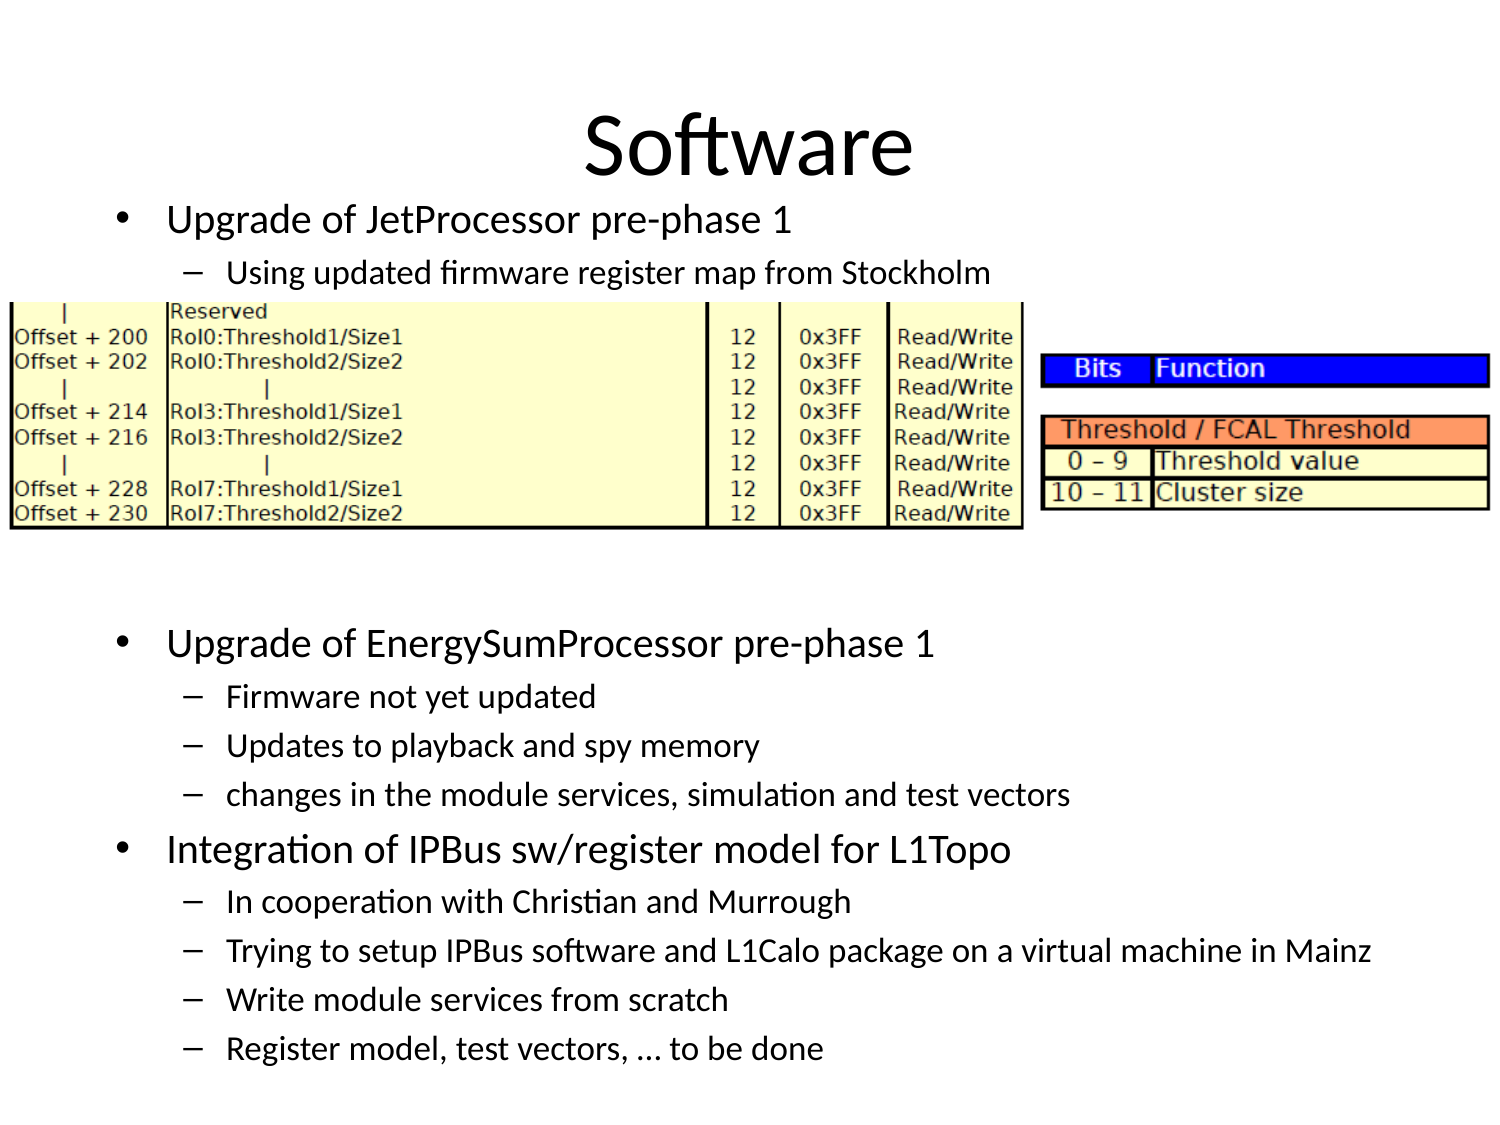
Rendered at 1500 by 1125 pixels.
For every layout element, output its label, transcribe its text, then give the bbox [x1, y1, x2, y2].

title Software [75, 45, 1425, 233]
picture [0, 302, 1495, 541]
list Upgrade of JetProcessor pre-phase 1 Using updated firmware register map from Stockholm Upgrade of EnergySumProcessor pre-phase 1 Firmware not yet updated Updates to playback and spy memory changes in the module services, simulation and test vectors Integration of IPBus sw/register model for L1Topo In cooperation with Christian and Murrough Trying to setup IPBus software and L1Calo package on a virtual machine in Mainz Write module services from scratch Register model, test vectors, … to be done [100, 523, 1388, 1094]
list Upgrade of JetProcessor pre-phase 1 Using updated firmware register map from Stockholm Upgrade of EnergySumProcessor pre-phase 1 Firmware not yet updated Updates to playback and spy memory changes in the module services, simulation and test vectors Integration of IPBus sw/register model for L1Topo In cooperation with Christian and Murrough Trying to setup IPBus software and L1Calo package on a virtual machine in Mainz Write module services from scratch Register model, test vectors, … to be done [100, 184, 1388, 348]
